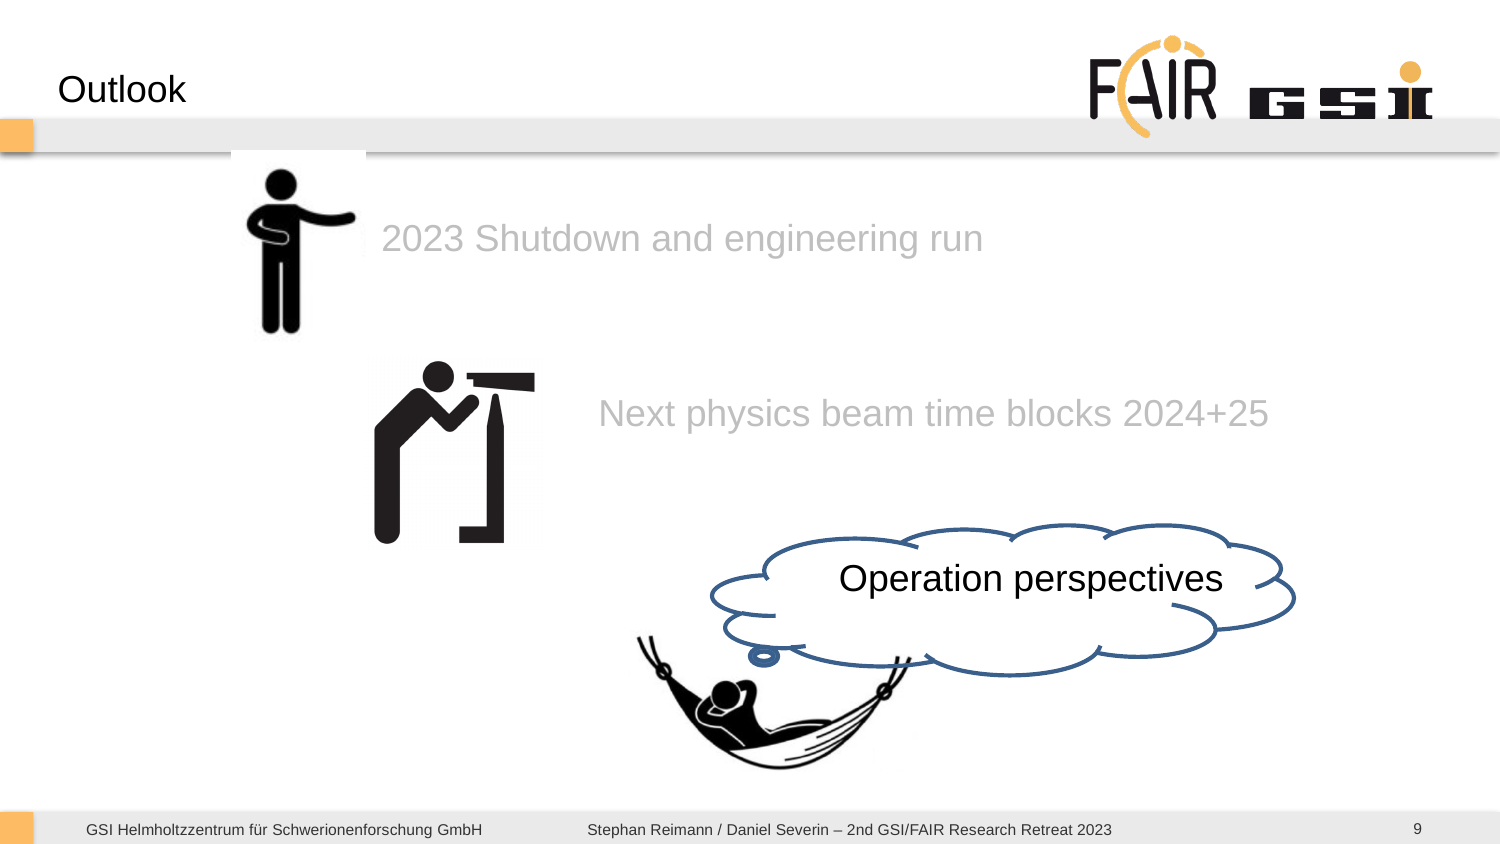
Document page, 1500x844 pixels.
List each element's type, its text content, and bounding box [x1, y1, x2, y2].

picture [626, 626, 919, 806]
text_box 2023 Shutdown and engineering run [370, 206, 1032, 267]
slide_number 9 [1314, 806, 1438, 844]
picture [1089, 33, 1217, 140]
picture [1248, 59, 1434, 119]
footer Stephan Reimann / Daniel Severin – 2nd GSI/FAIR Research Retreat 2023 [572, 807, 1165, 844]
text_box Outlook [42, 57, 600, 118]
text_box Next physics beam time blocks 2024+25 [583, 381, 1349, 442]
picture [230, 150, 543, 551]
text_box [709, 523, 1297, 678]
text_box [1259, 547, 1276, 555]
